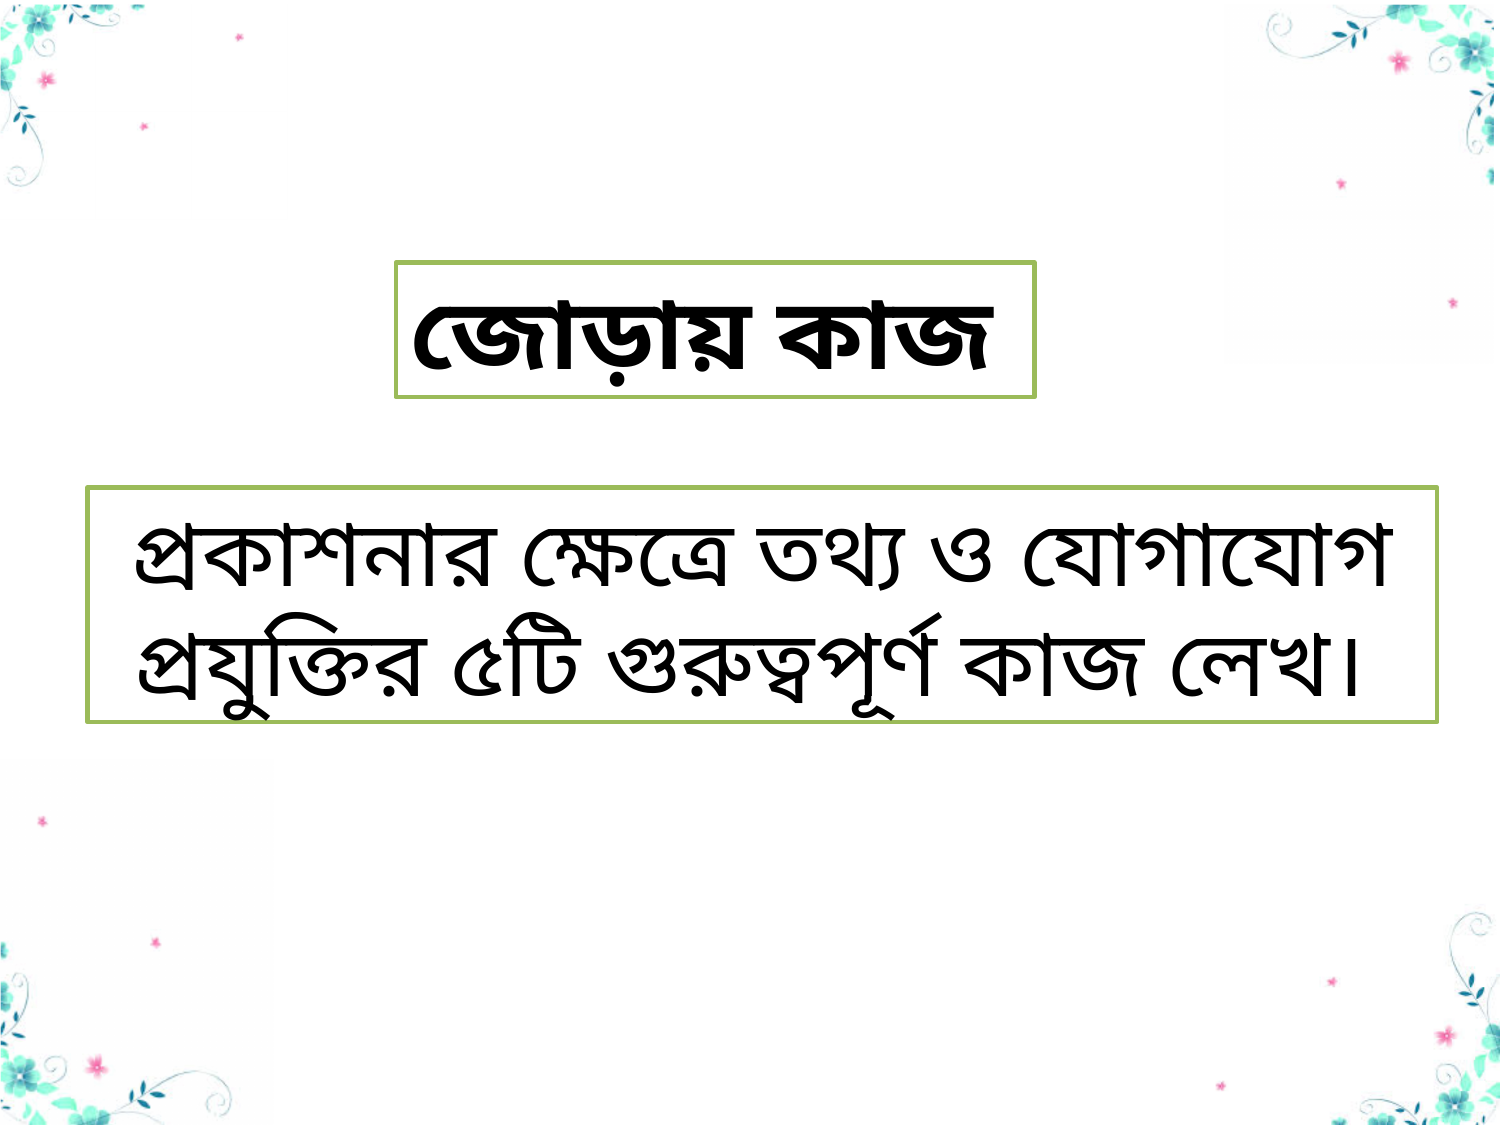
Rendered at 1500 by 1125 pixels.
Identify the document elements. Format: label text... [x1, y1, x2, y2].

text_box জোড়ায় কাজ [394, 260, 1037, 399]
text_box প্রকাশনার ক্ষেত্রে তথ্য ও যোগাযোগ প্রযুক্তির ৫টি গুরুত্বপূর্ণ কাজ লেখ। [85, 485, 1439, 724]
picture [1, 5, 288, 219]
picture [1164, 873, 1500, 1125]
picture [1225, 5, 1493, 364]
picture [1, 760, 274, 1124]
